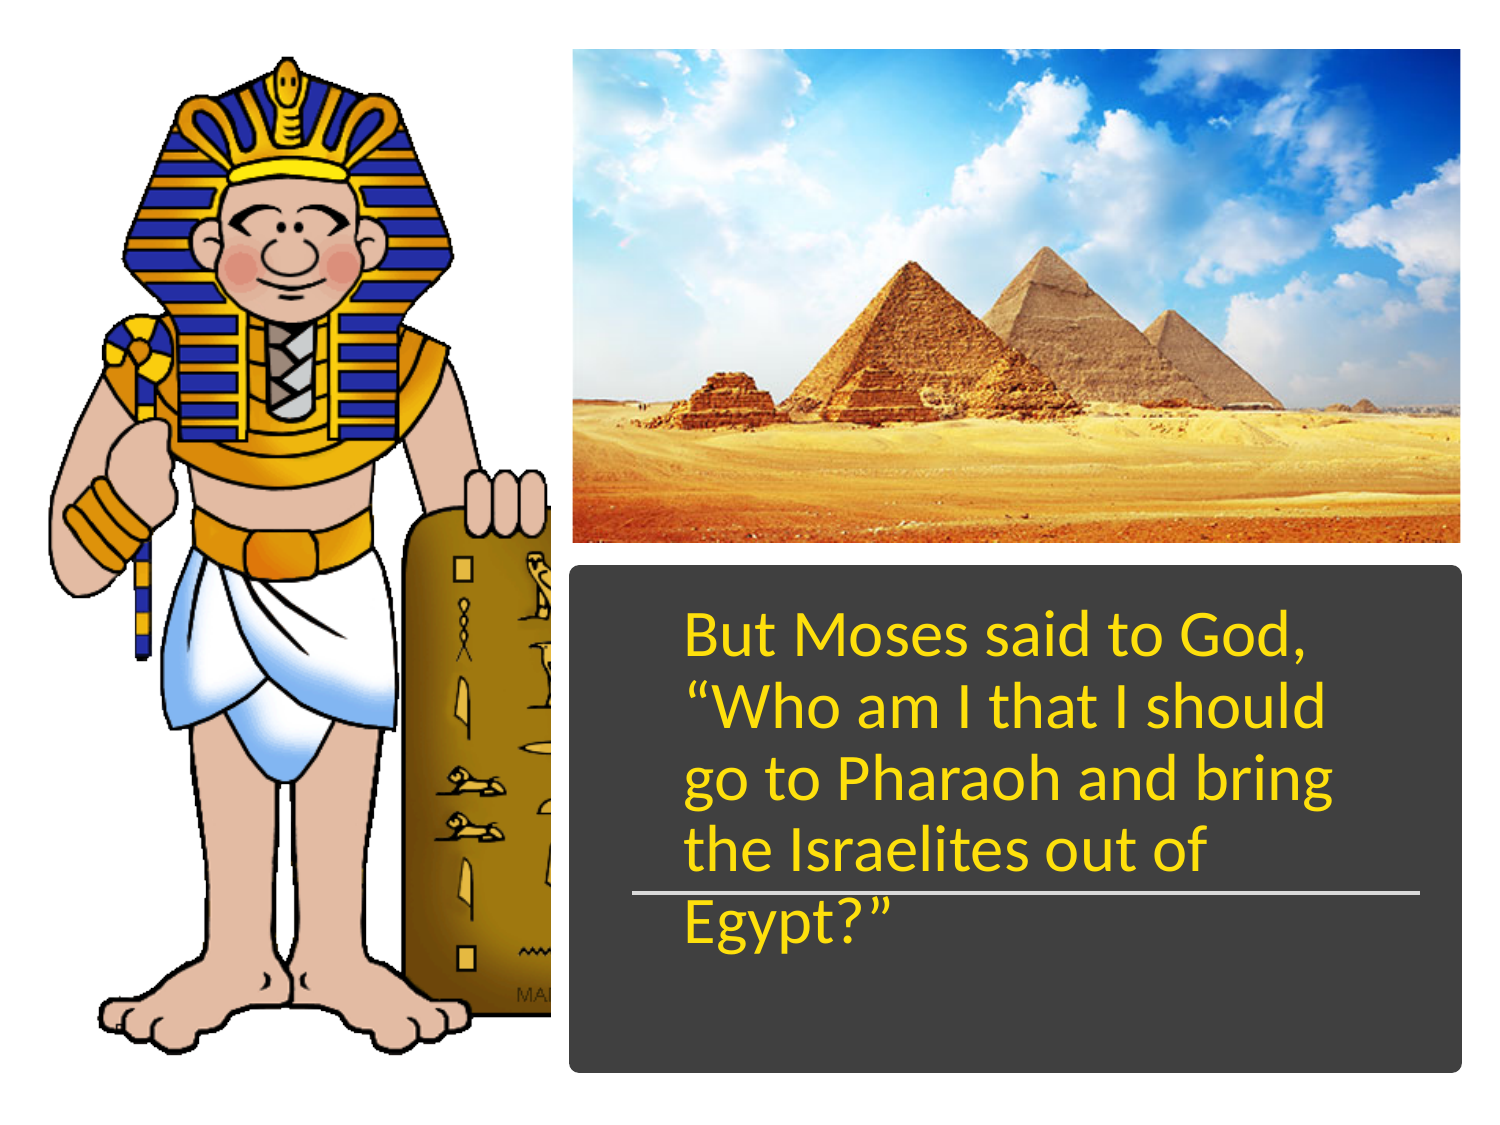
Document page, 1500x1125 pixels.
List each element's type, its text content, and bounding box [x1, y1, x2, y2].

text_box [577, 574, 1454, 1065]
text_box But Moses said to God, “Who am I that I should go to Pharaoh and bring the Israelites out of Egypt?” [668, 900, 1419, 966]
text_box But Moses said to God, “Who am I that I should go to Pharaoh and bring the Israelites out of Egypt?” [668, 591, 1419, 892]
picture [572, 48, 1461, 543]
picture [38, 52, 552, 1073]
